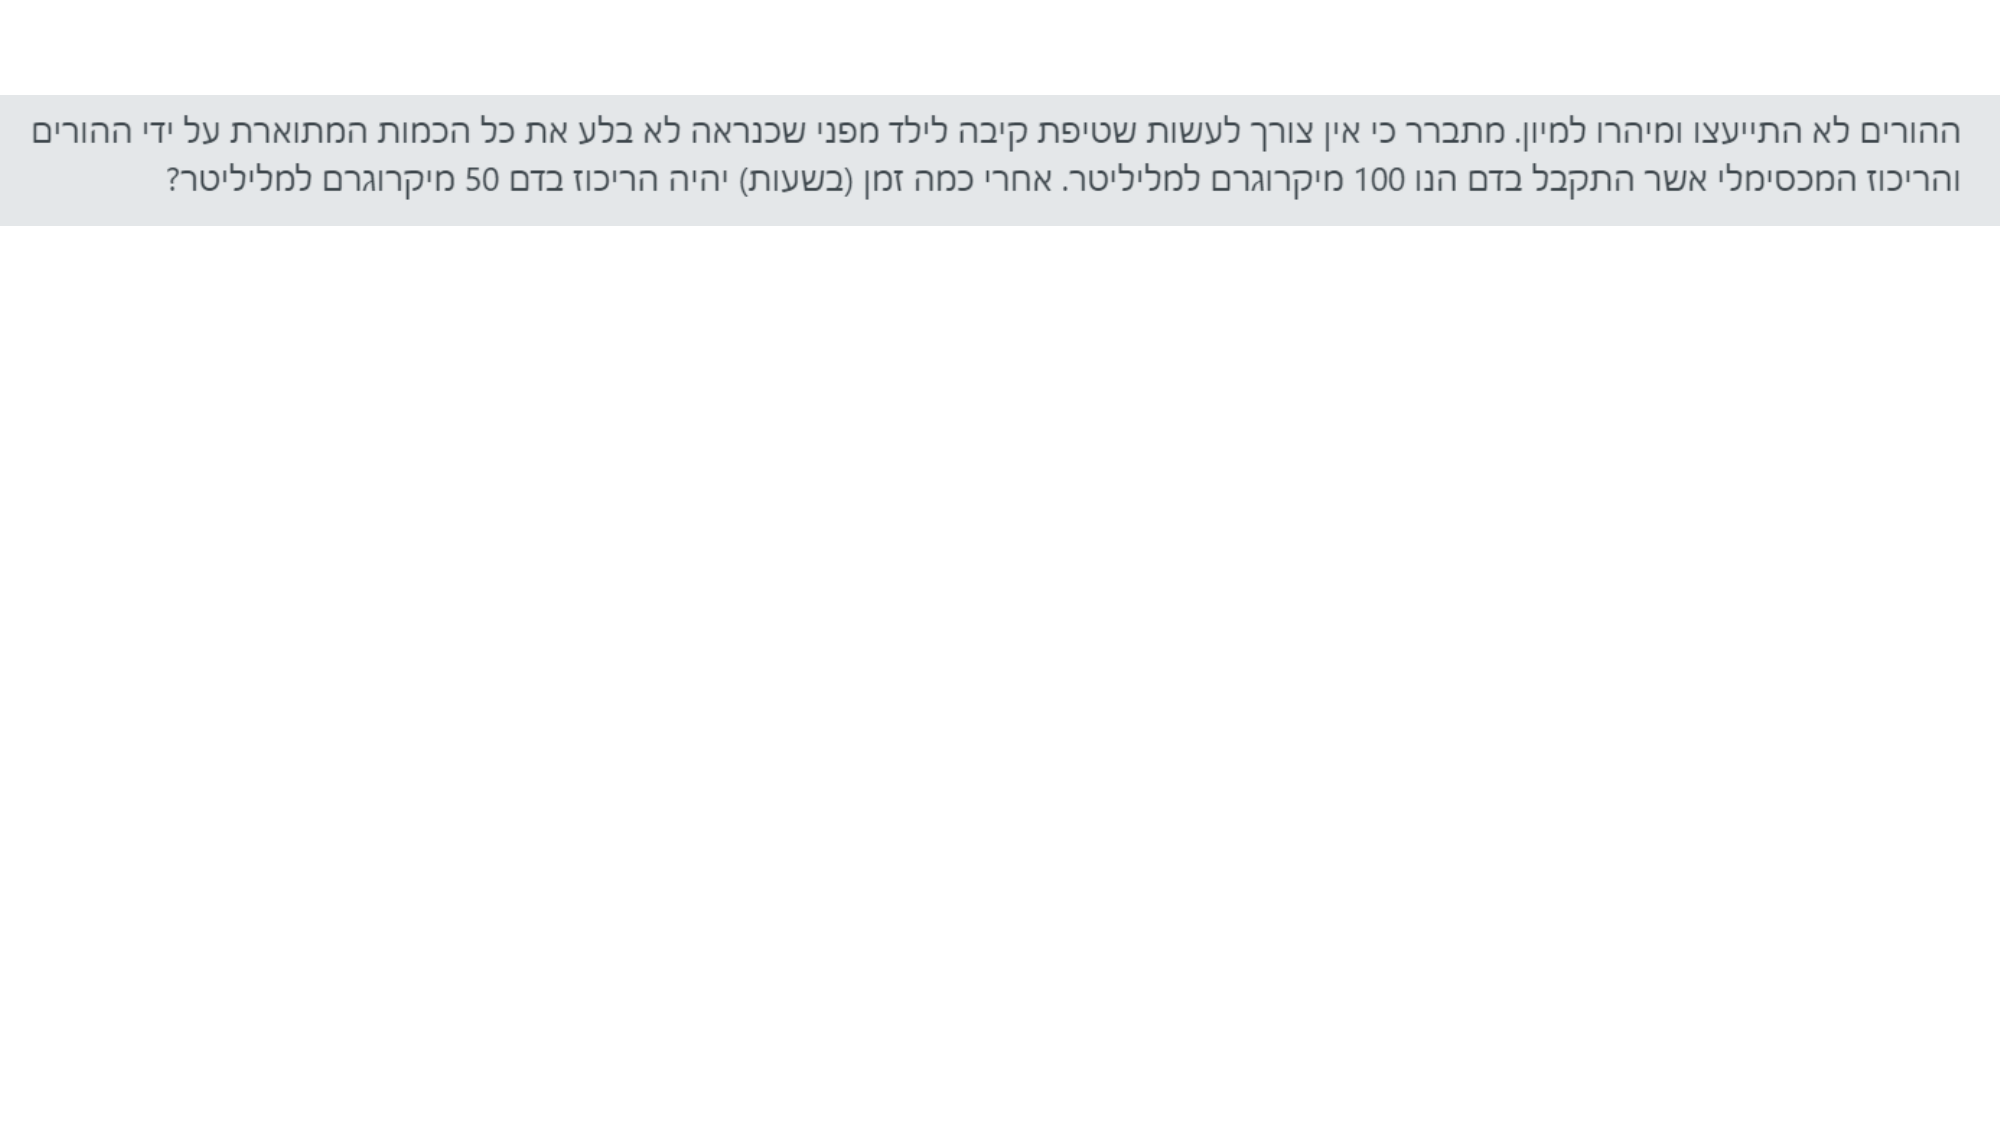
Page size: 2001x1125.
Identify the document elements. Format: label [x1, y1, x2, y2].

picture [0, 95, 2000, 226]
